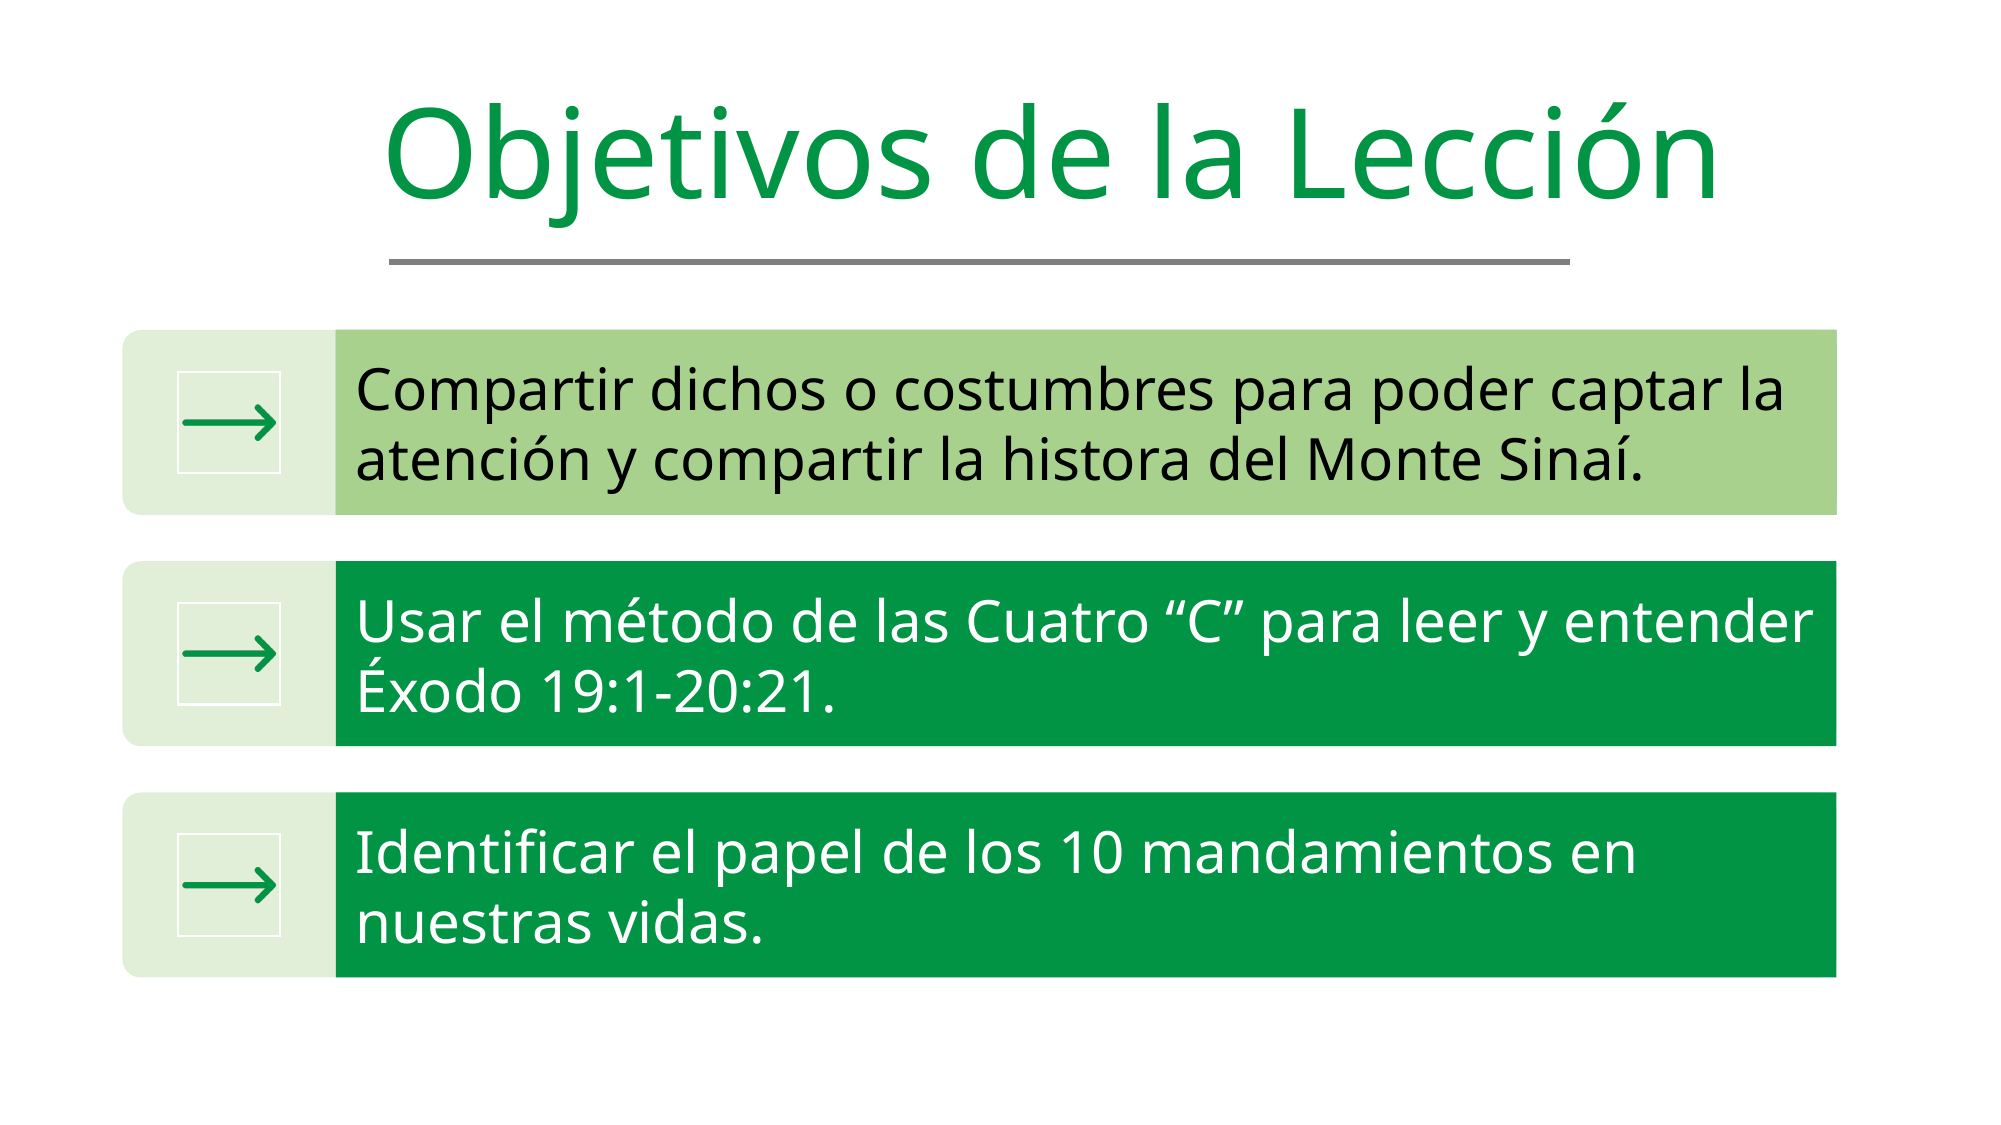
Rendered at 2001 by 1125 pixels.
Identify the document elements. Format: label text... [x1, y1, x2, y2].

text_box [122, 329, 1837, 978]
text_box Objetivos de la Lección [366, 66, 1837, 232]
